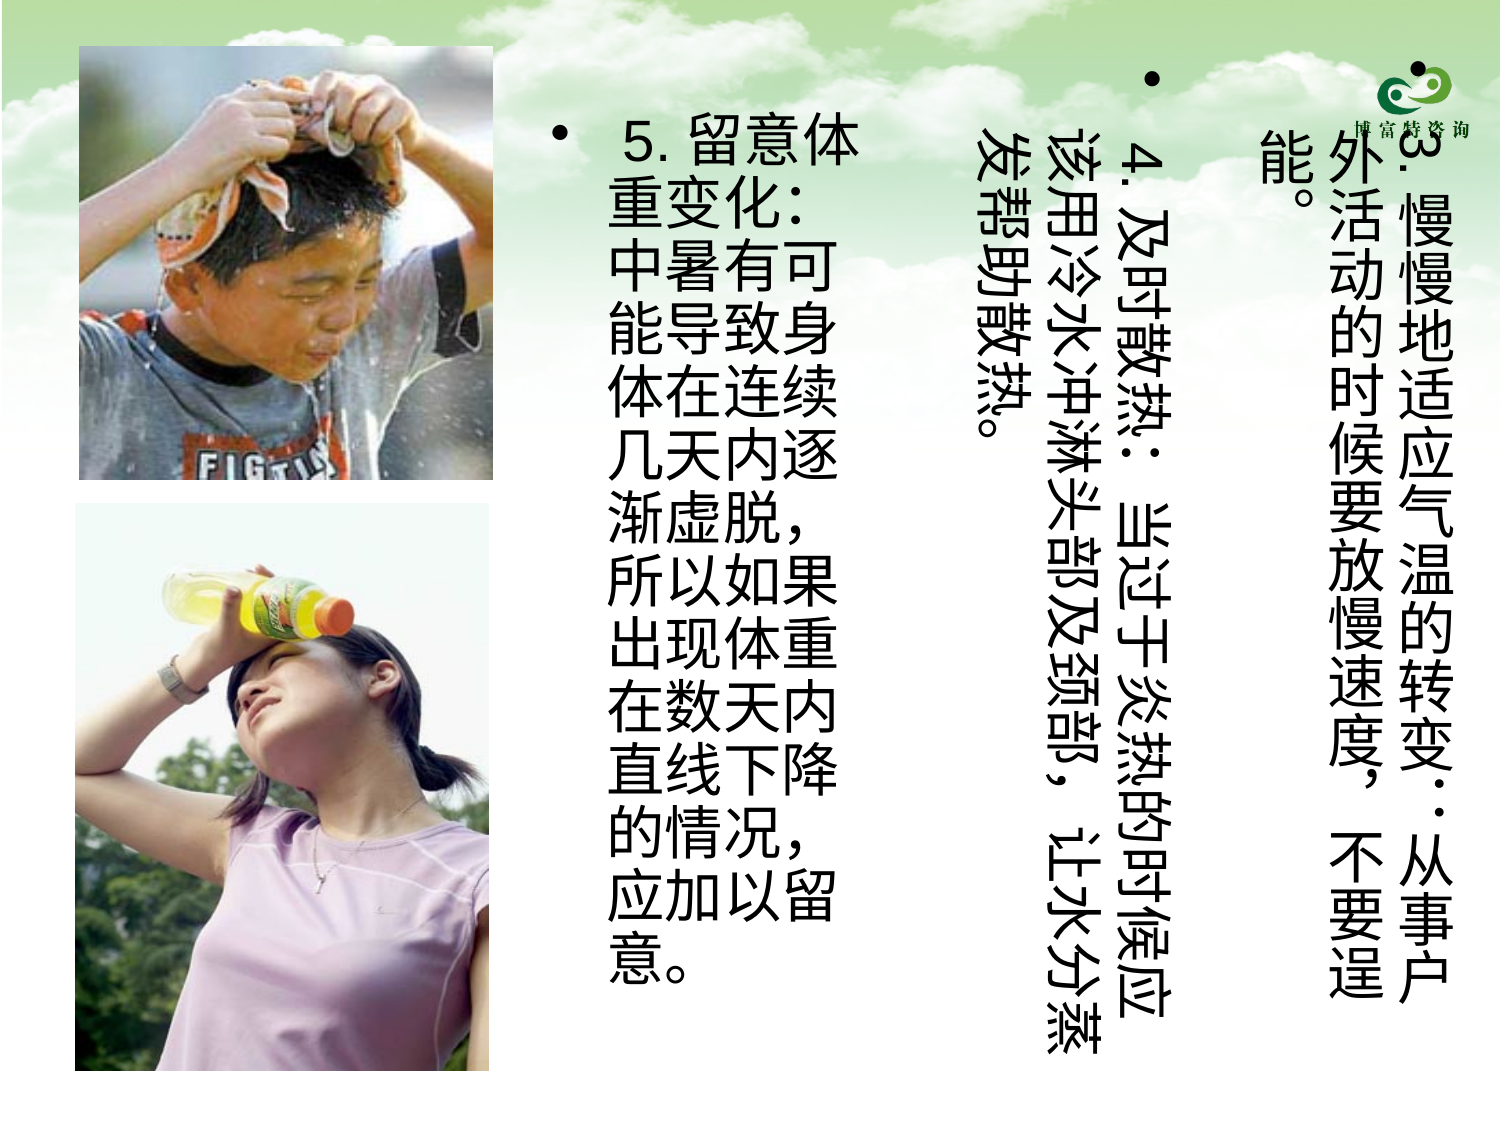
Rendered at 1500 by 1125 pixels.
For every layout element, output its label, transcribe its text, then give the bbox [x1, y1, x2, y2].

text_box 5.留意体重变化：中暑有可能导致身体在连续几天内逐渐虚脱，所以如果出现体重在数天内直线下降的情况，应加以留意。 [535, 104, 891, 1047]
picture [1, 0, 1500, 1071]
list 3.慢慢地适应气温的转变：从事户外活动的时候要放慢速度，不要逞能。 [1241, 56, 1425, 1073]
text_box 4.及时散热：当过于炎热的时候应该用冷水冲淋头部及颈部，让水分蒸发帮助散热。 [946, 55, 1188, 1083]
